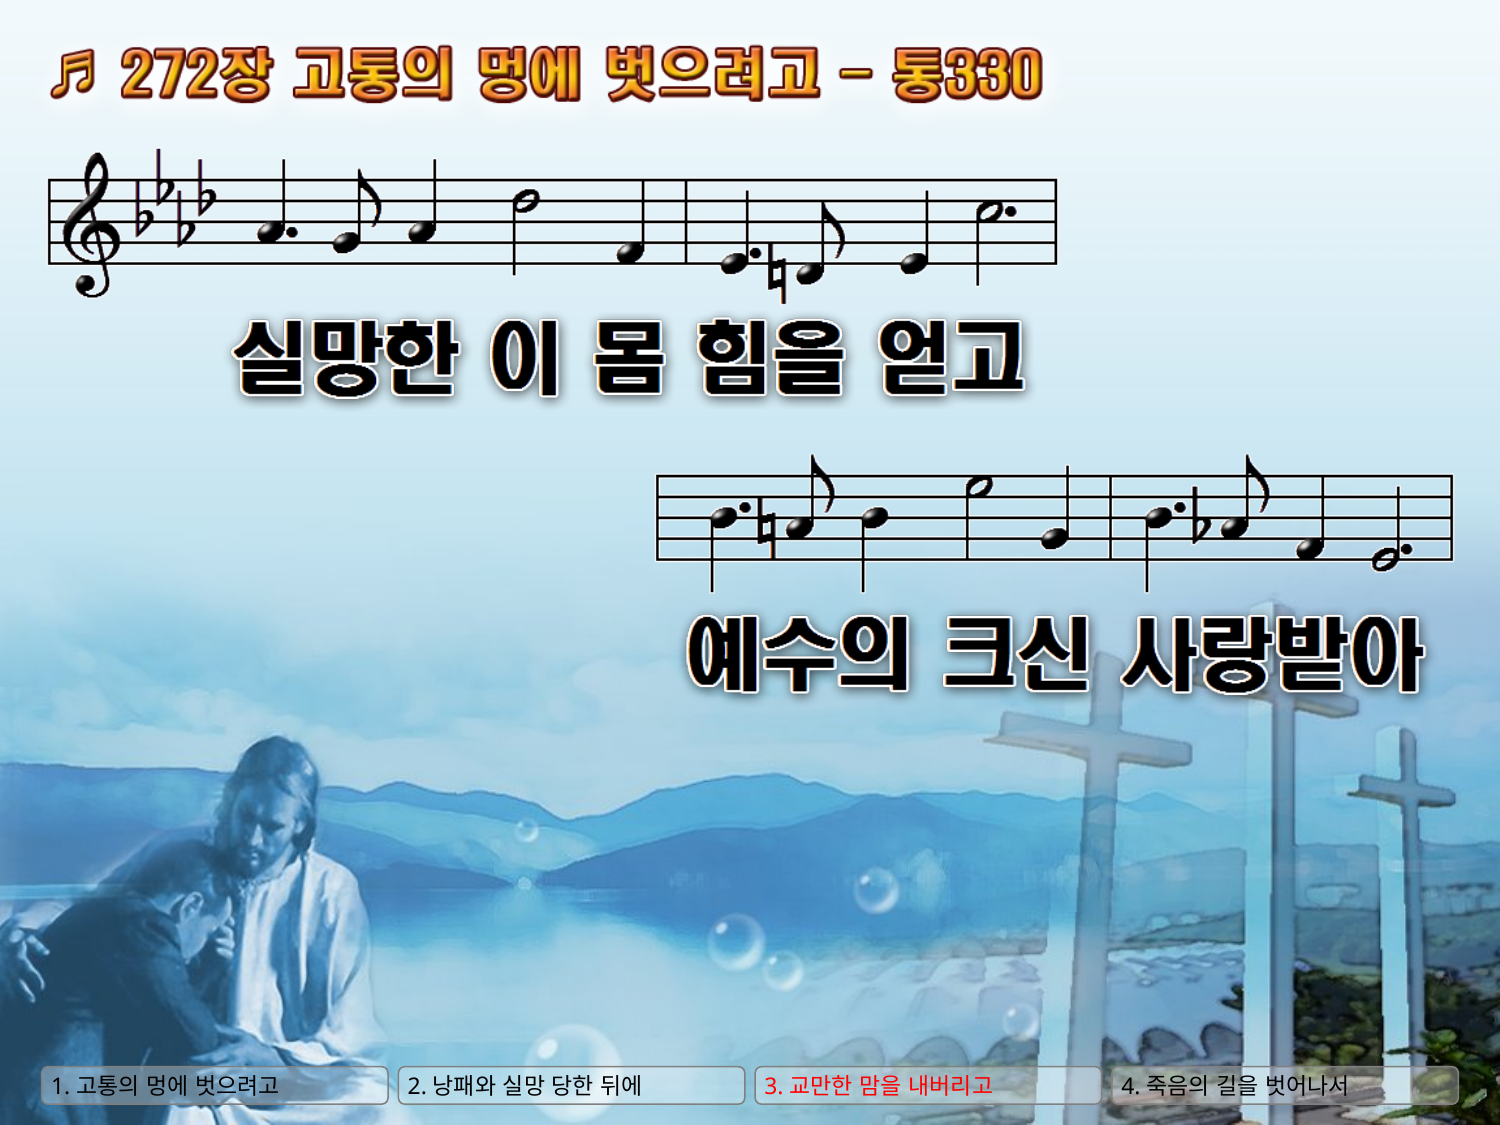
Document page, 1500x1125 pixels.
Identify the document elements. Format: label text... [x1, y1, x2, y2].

text_box 1.고통의 멍에 벗으려고 [41, 1066, 389, 1105]
text_box 3.교만한 맘을 내버리고 [755, 1066, 1102, 1105]
text_box 4.죽음의 길을 벗어나서 [1111, 1066, 1459, 1105]
picture [0, 0, 1500, 1125]
text_box 2.낭패와 실망 당한 뒤에 [398, 1066, 745, 1105]
